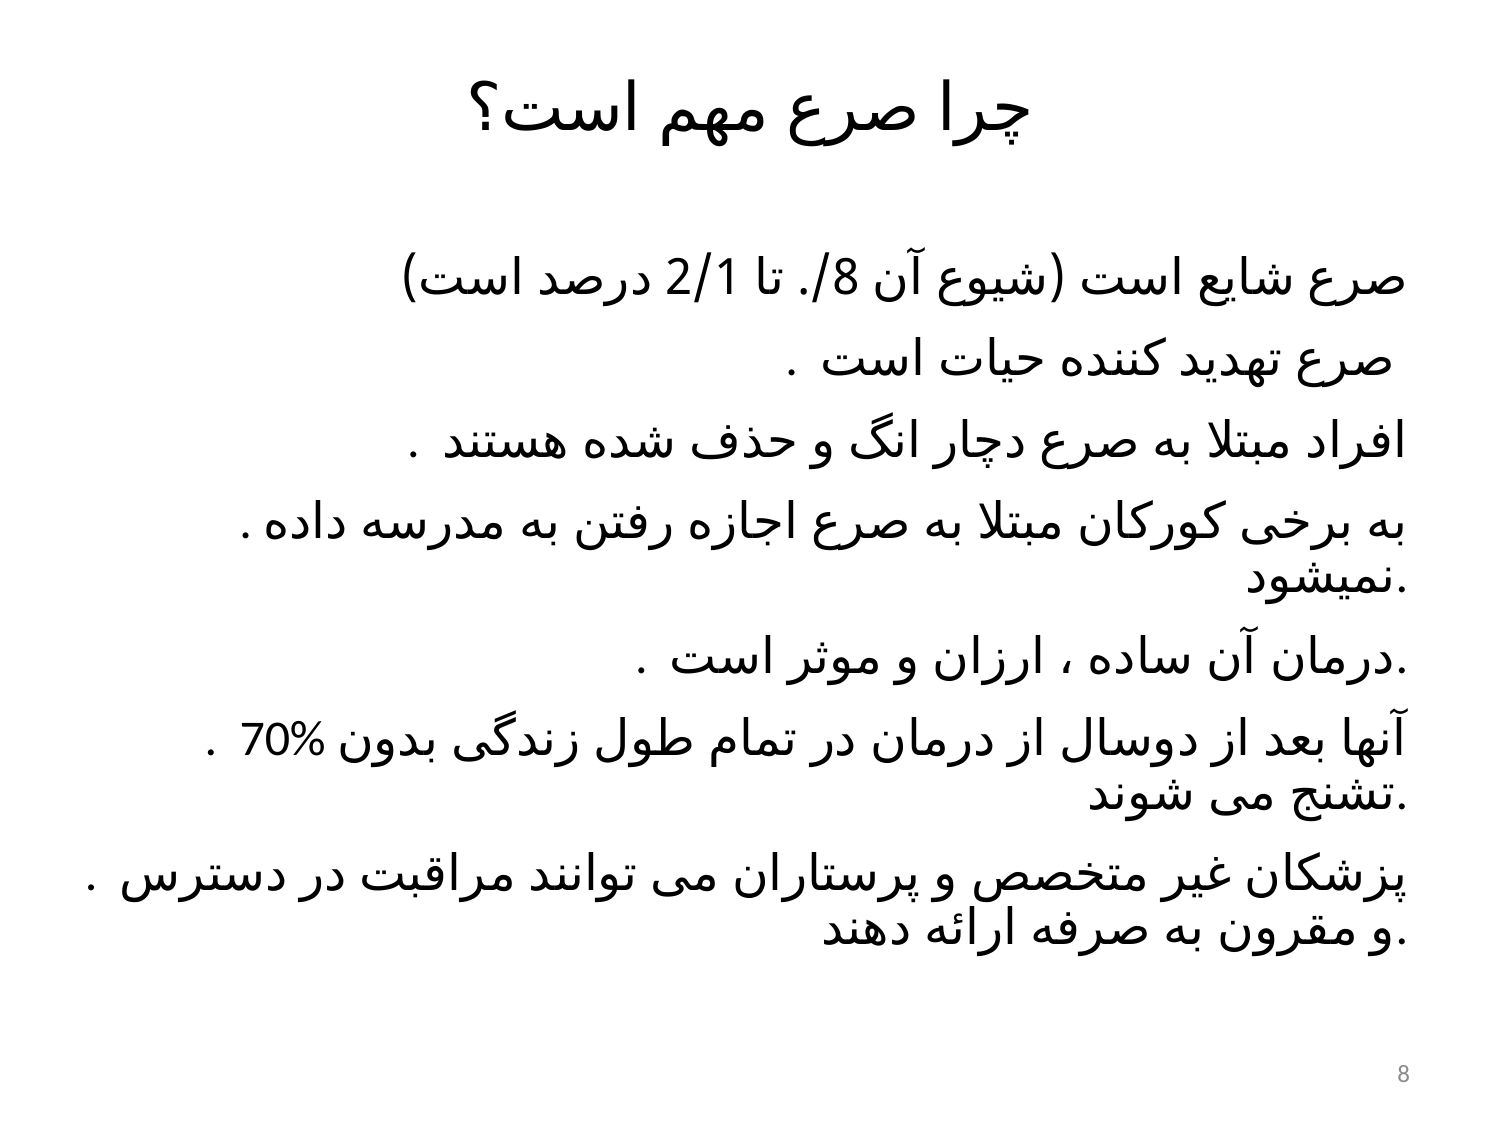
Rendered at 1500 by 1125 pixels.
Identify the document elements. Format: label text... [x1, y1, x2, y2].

list صرع شایع است (شیوع آن 8/. تا 2/1 درصد است) . صرع تهدید کننده حیات است . افراد مبتلا به صرع دچار انگ و حذف شده هستند . به برخی کورکان مبتلا به صرع اجازه رفتن به مدرسه داده نمیشود. . درمان آن ساده ، ارزان و موثر است. . 70% آنها بعد از دوسال از درمان در تمام طول زندگی بدون تشنج می شوند. . پزشکان غیر متخصص و پرستاران می توانند مراقبت در دسترس و مقرون به صرفه ارائه دهند. [64, 243, 1424, 1000]
title چرا صرع مهم است؟ [0, 0, 1500, 208]
slide_number 8 [1074, 1042, 1425, 1103]
